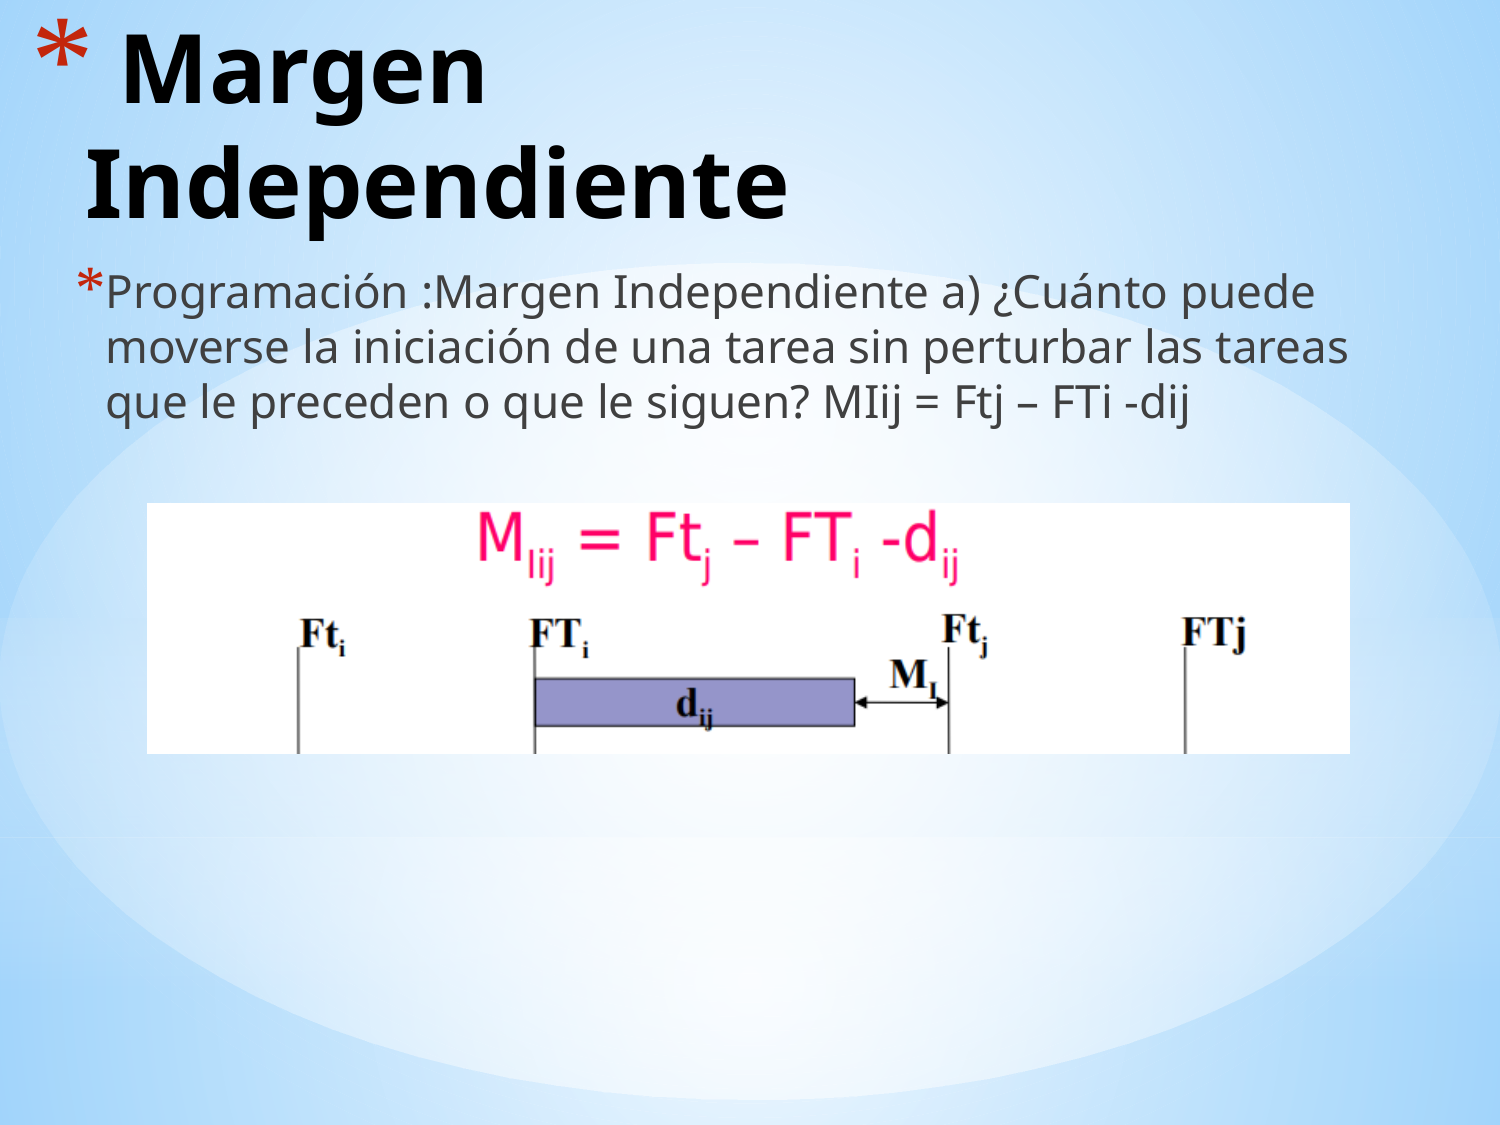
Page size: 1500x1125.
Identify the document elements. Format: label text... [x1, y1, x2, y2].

title Margen Independiente [17, 0, 1086, 188]
picture [147, 503, 1350, 754]
list Programación :Margen Independiente a) ¿Cuánto puede moverse la iniciación de una tarea sin perturbar las tareas que le preceden o que le siguen? MIij = Ftj – FTi -dij [53, 255, 1424, 826]
